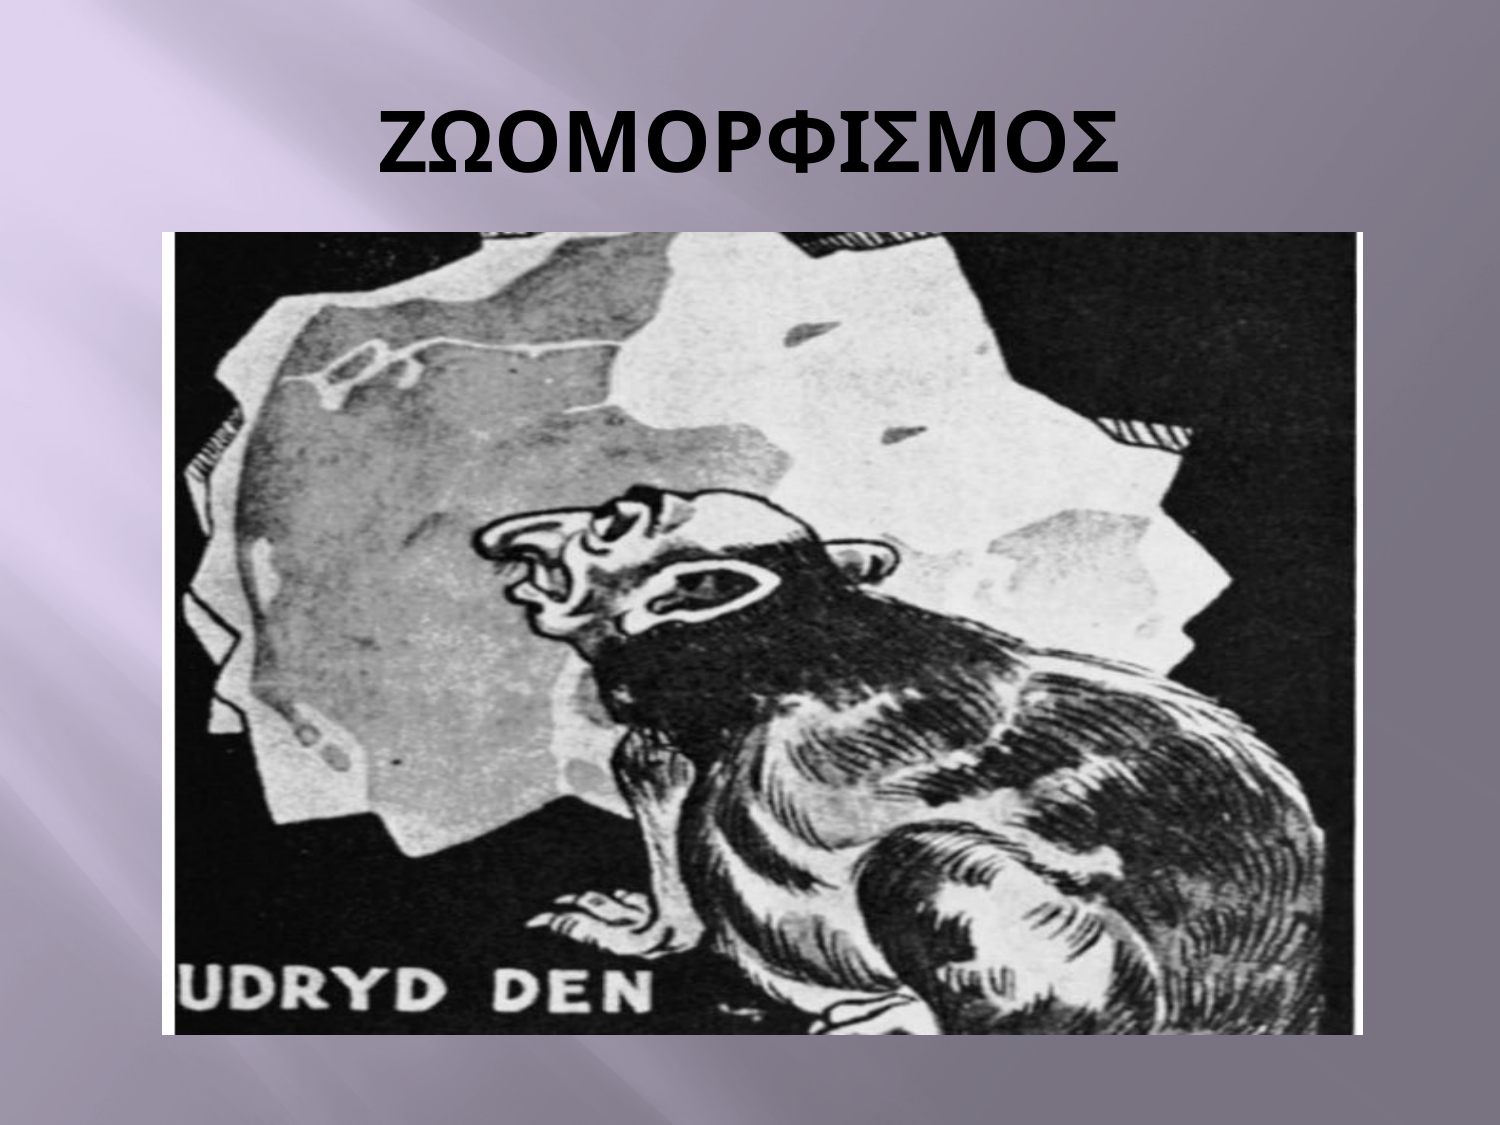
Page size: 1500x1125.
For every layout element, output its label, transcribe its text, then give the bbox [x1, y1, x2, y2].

title ΖΩΟΜΟΡΦΙΣΜΟΣ [75, 45, 1425, 233]
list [162, 232, 1363, 1036]
